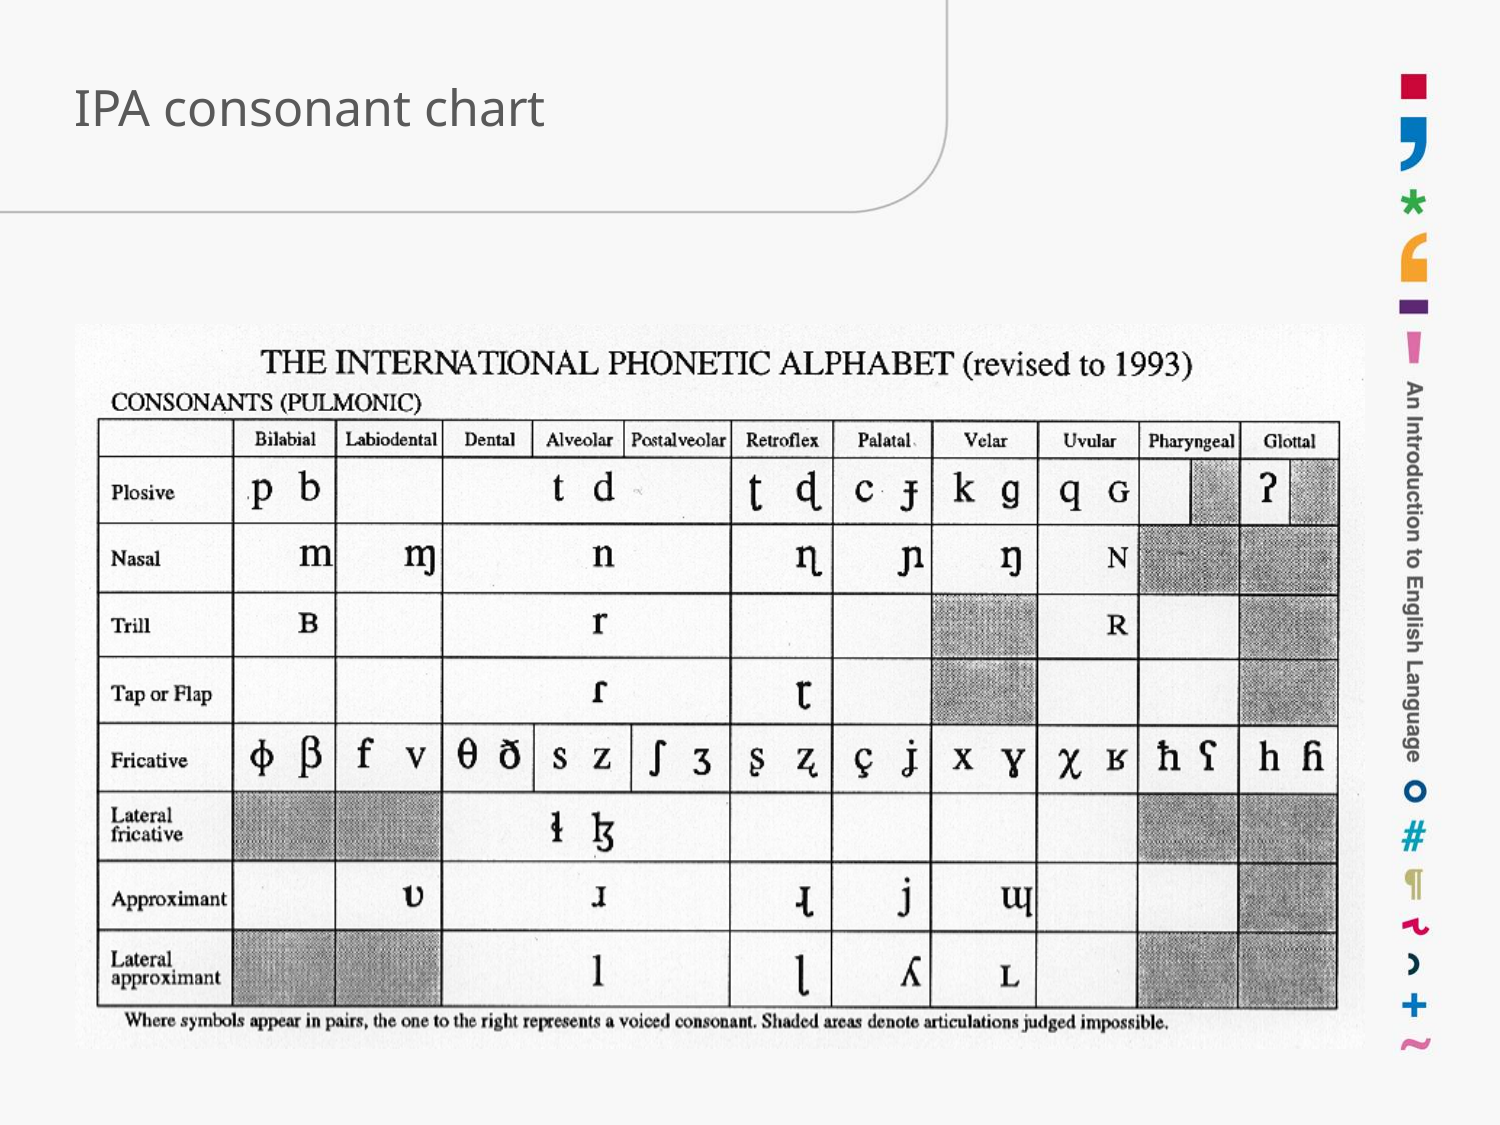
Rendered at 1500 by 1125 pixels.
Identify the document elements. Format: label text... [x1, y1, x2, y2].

title IPA consonant chart [59, 29, 895, 184]
picture [0, 0, 1500, 1125]
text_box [74, 324, 1365, 1050]
